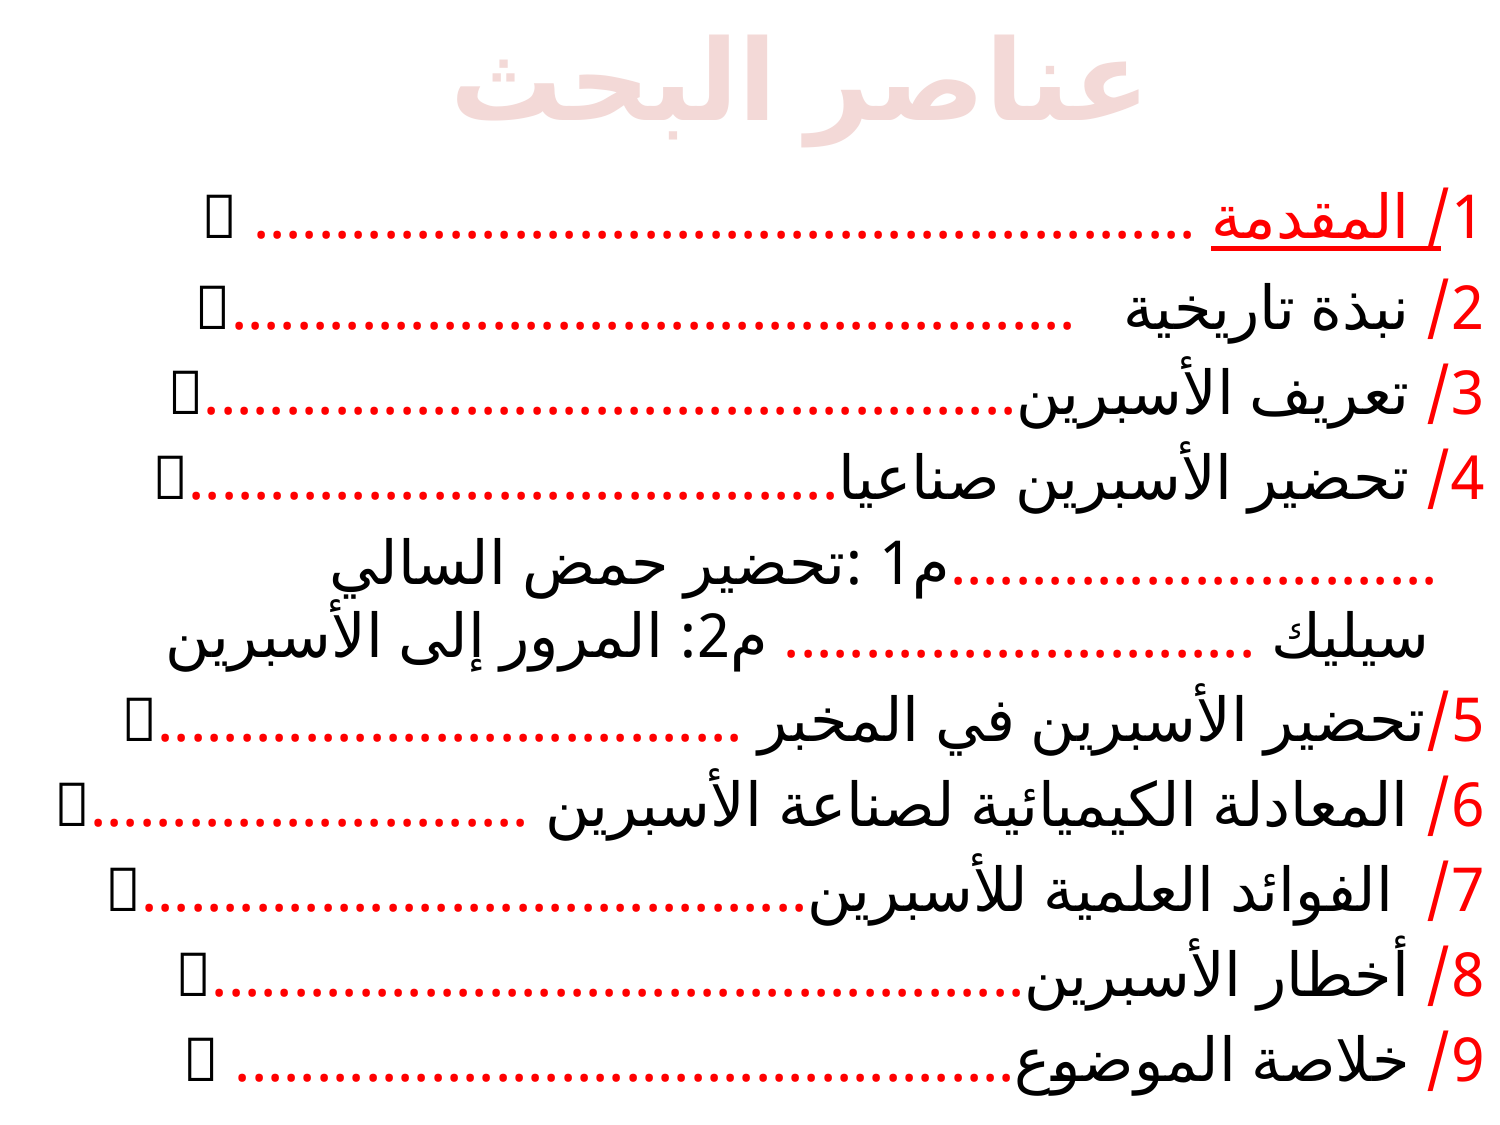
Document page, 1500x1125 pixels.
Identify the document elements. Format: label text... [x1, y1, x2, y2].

text_box عناصر البحث [406, 0, 1166, 150]
list 1/ المقدمة ..........................................................  2/ نبذة تاريخية .................................................... 3/ تعريف الأسبرين.................................................. 4/ تحضير الأسبرين صناعيا........................................ ..............................م1 :تحضير حمض السالي سيليك ............................. م2: المرور إلى الأسبرين 5/تحضير الأسبرين في المخبر .................................... 6/ المعادلة الكيميائية لصناعة الأسبرين ........................... 7/ الفوائد العلمية للأسبرين......................................... 8/ أخطار الأسبرين.................................................. 9/ خلاصة الموضوع................................................  [0, 0, 1500, 1125]
